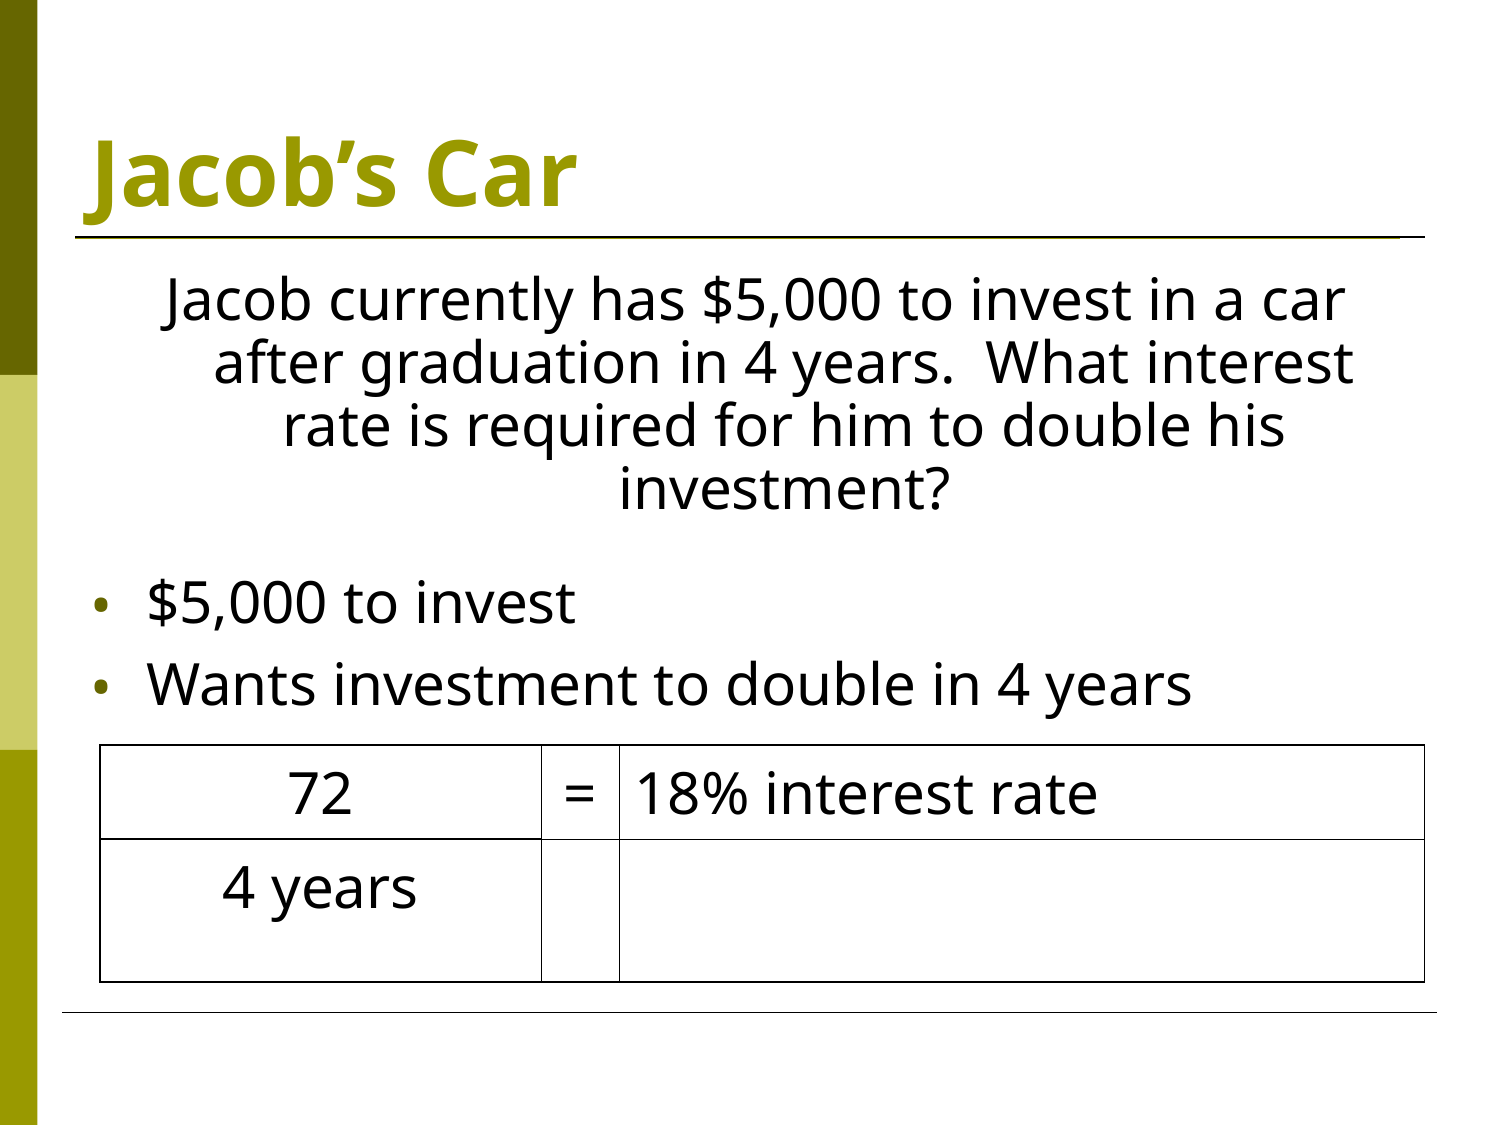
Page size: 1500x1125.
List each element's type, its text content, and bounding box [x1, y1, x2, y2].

table_header 72 [101, 746, 541, 838]
table_header 18% interest rate [620, 746, 1424, 839]
table_cell [620, 840, 1424, 981]
table_header = [542, 746, 619, 839]
title Jacob’s Car [75, 45, 1425, 233]
table_cell 4 years [101, 840, 541, 981]
list $5,000 to invest Wants investment to double in 4 years [75, 557, 1413, 1125]
text_box Jacob currently has $5,000 to invest in a car after graduation in 4 years. What interest rate is required for him to double his investment? [87, 262, 1425, 467]
table_cell [542, 840, 619, 981]
